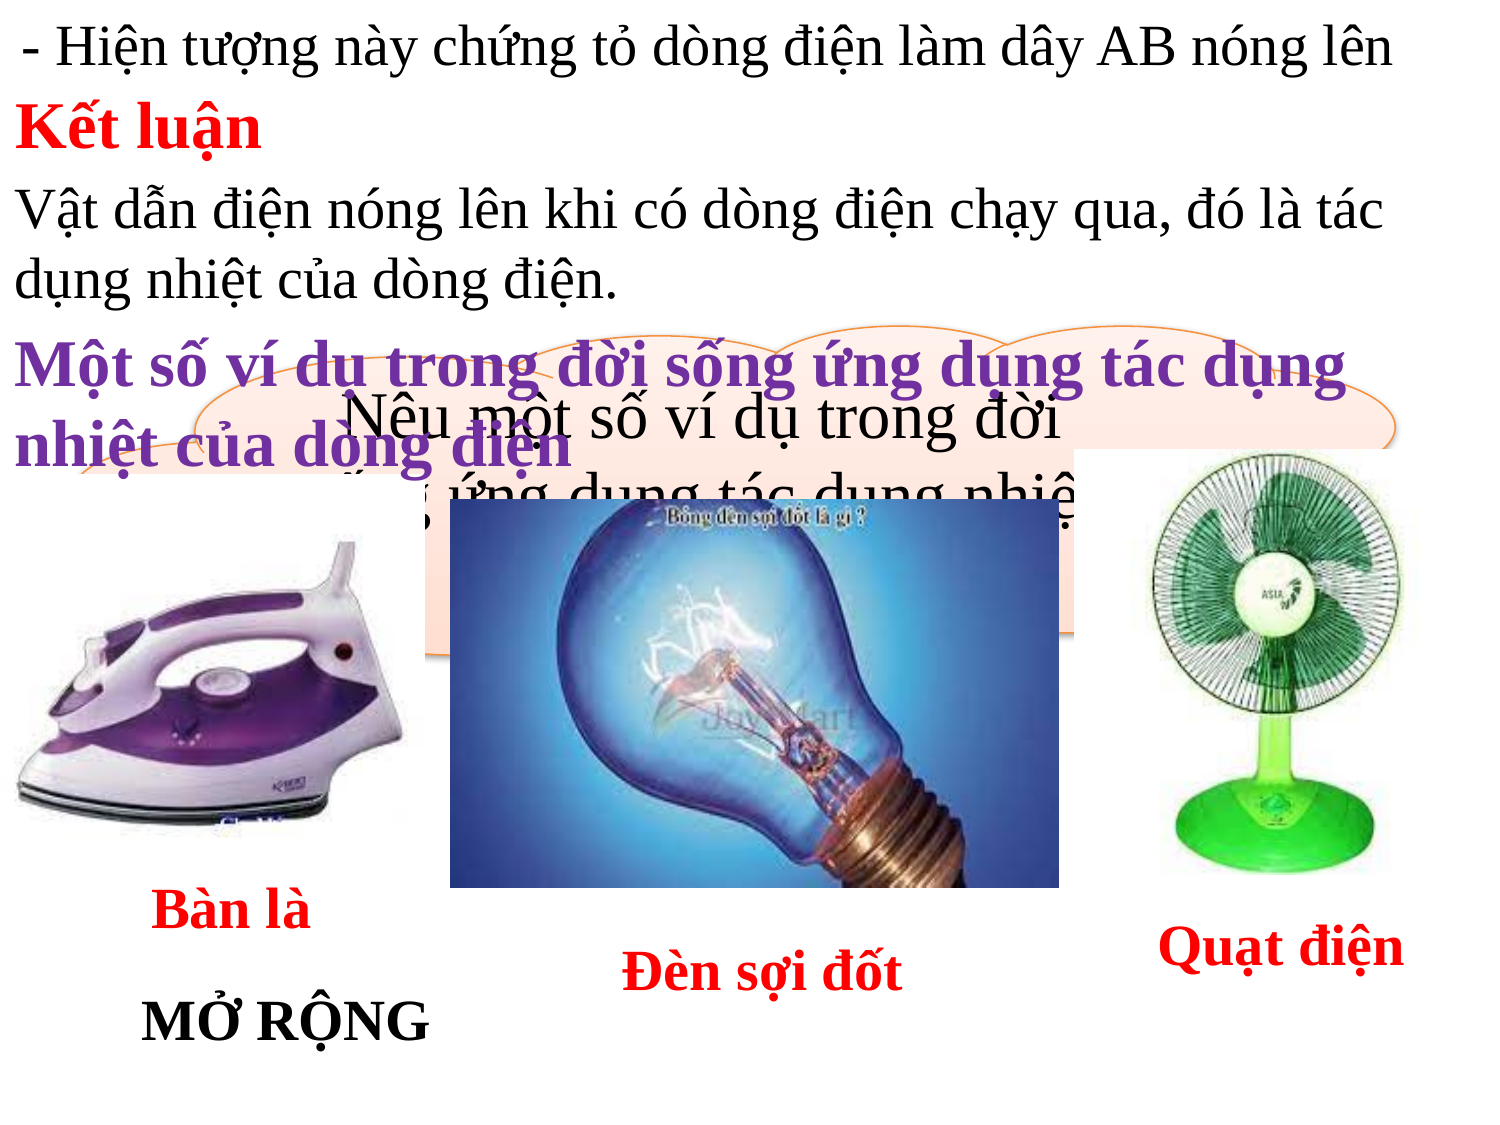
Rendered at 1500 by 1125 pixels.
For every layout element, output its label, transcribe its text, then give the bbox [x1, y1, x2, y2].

text_box Bàn là [99, 910, 363, 948]
text_box Đèn sợi đốt [549, 924, 975, 1010]
text_box Vật dẫn điện nóng lên khi có dòng điện chạy qua, đó là tác dụng nhiệt của dòng điện. [0, 162, 1500, 312]
text_box Quạt điện [1124, 900, 1438, 985]
text_box Nêu một số ví dụ trong đời sống ứng dụng tác dụng nhiệt của dòng điện [429, 488, 1069, 656]
text_box Một số ví dụ trong đời sống ứng dụng tác dụng nhiệt của dòng điện [0, 312, 1500, 488]
picture [0, 474, 426, 901]
picture [1074, 449, 1478, 876]
text_box Kết luận [1, 74, 278, 162]
picture [449, 499, 1059, 888]
text_box MỞ RỘNG [126, 975, 446, 1060]
text_box - Hiện tượng này chứng tỏ dòng điện làm dây AB nóng lên [6, 0, 1410, 85]
